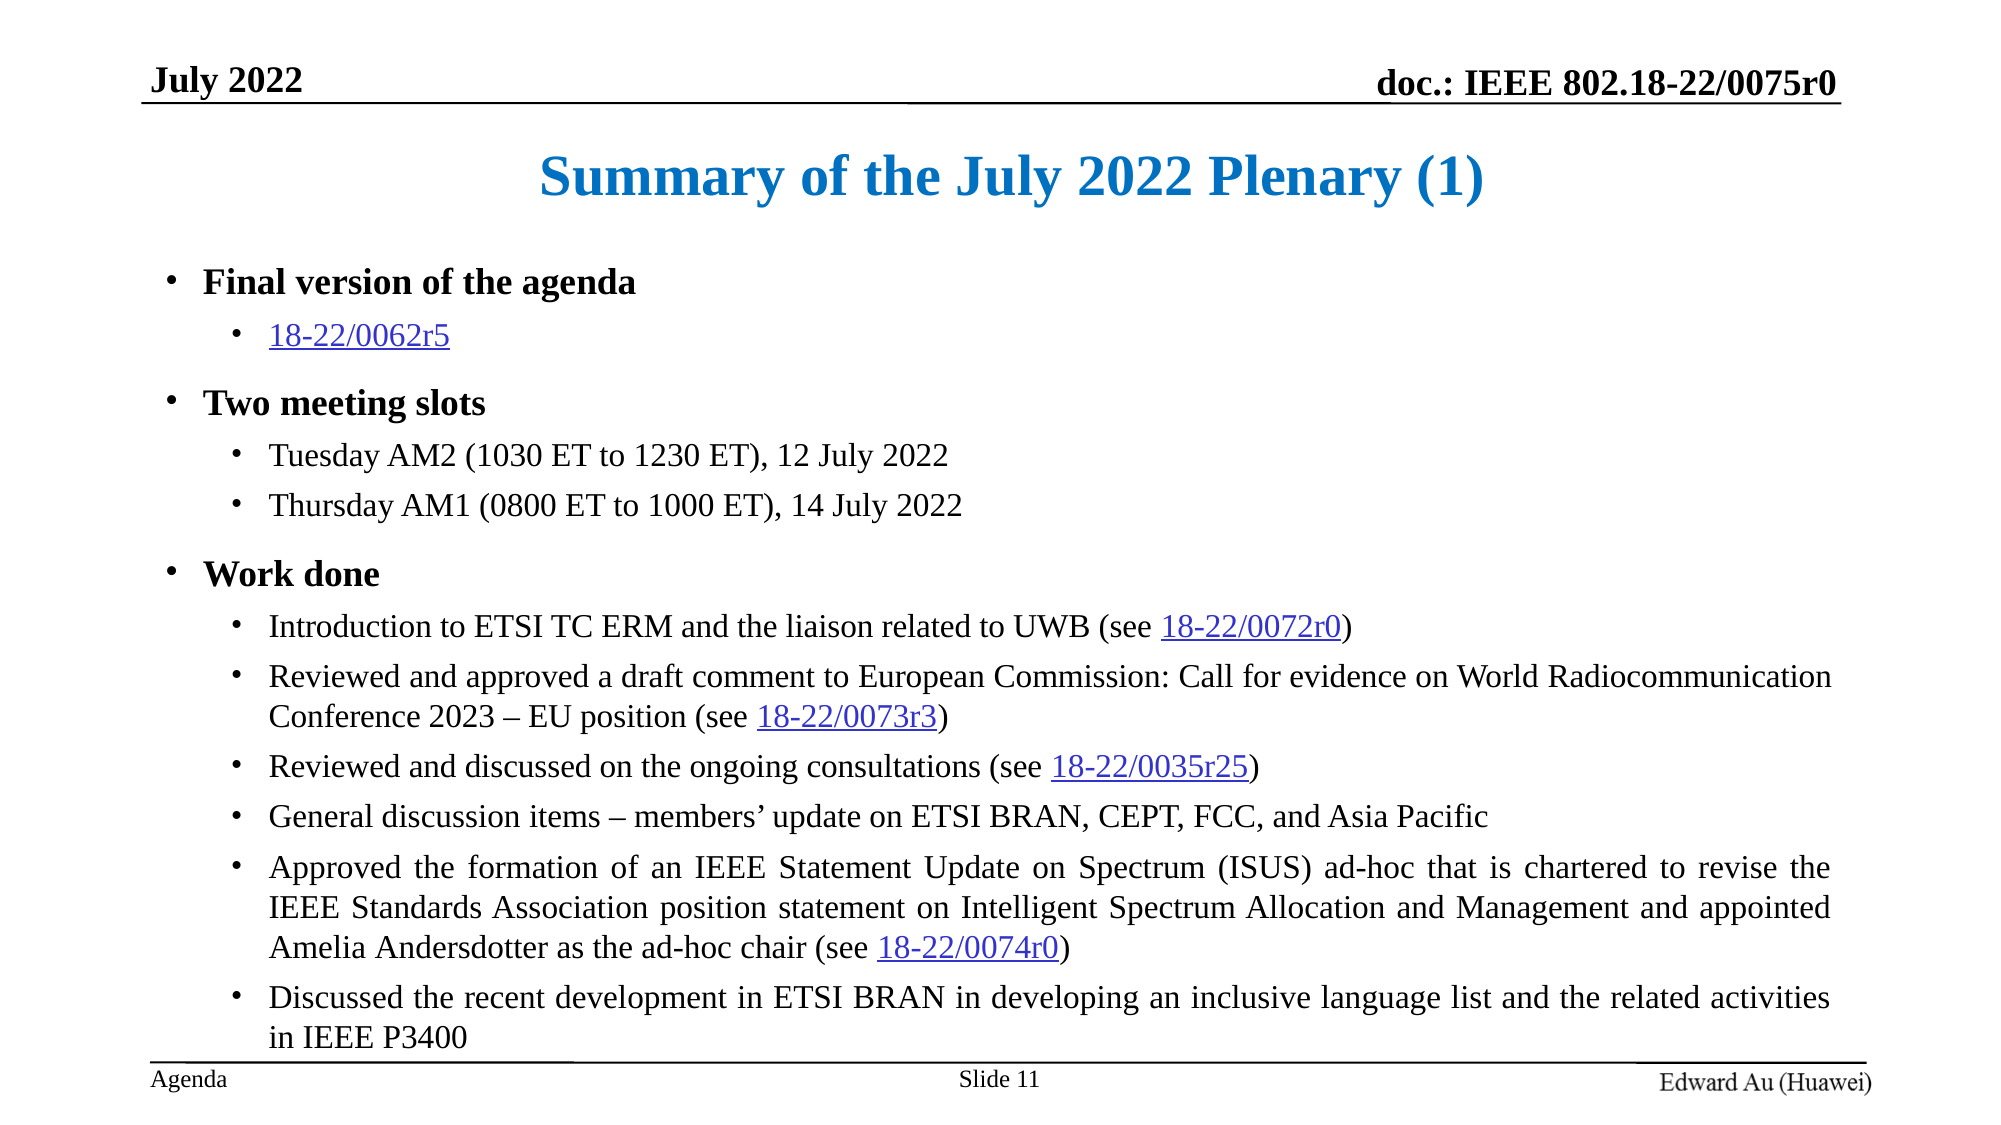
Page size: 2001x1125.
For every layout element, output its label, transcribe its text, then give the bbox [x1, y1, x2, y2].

slide_number Slide 11 [933, 1061, 1067, 1123]
title Summary of the July 2022 Plenary (1) [162, 99, 1864, 246]
picture [1174, 1058, 1887, 1113]
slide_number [149, 54, 651, 101]
list Final version of the agenda 18-22/0062r5 Two meeting slots Tuesday AM2 (1030 ET to 1230 ET), 12 July 2022 Thursday AM1 (0800 ET to 1000 ET), 14 July 2022 Work done Introduction to ETSI TC ERM and the liaison related to UWB (see 18-22/0072r0) Reviewed and approved a draft comment to European Commission: Call for evidence on World Radiocommunication Conference 2023 – EU position (see 18-22/0073r3) Reviewed and discussed on the ongoing consultations (see 18-22/0035r25) General discussion items – members’ update on ETSI BRAN, CEPT, FCC, and Asia Pacific Approved the formation of an IEEE Statement Update on Spectrum (ISUS) ad-hoc that is chartered to revise the IEEE Standards Association position statement on Intelligent Spectrum Allocation and Management and appointed Amelia Andersdotter as the ad-hoc chair (see 18-22/0074r0) Discussed the recent development in ETSI BRAN in developing an inclusive language list and the related activities in IEEE P3400 [149, 249, 1869, 1059]
